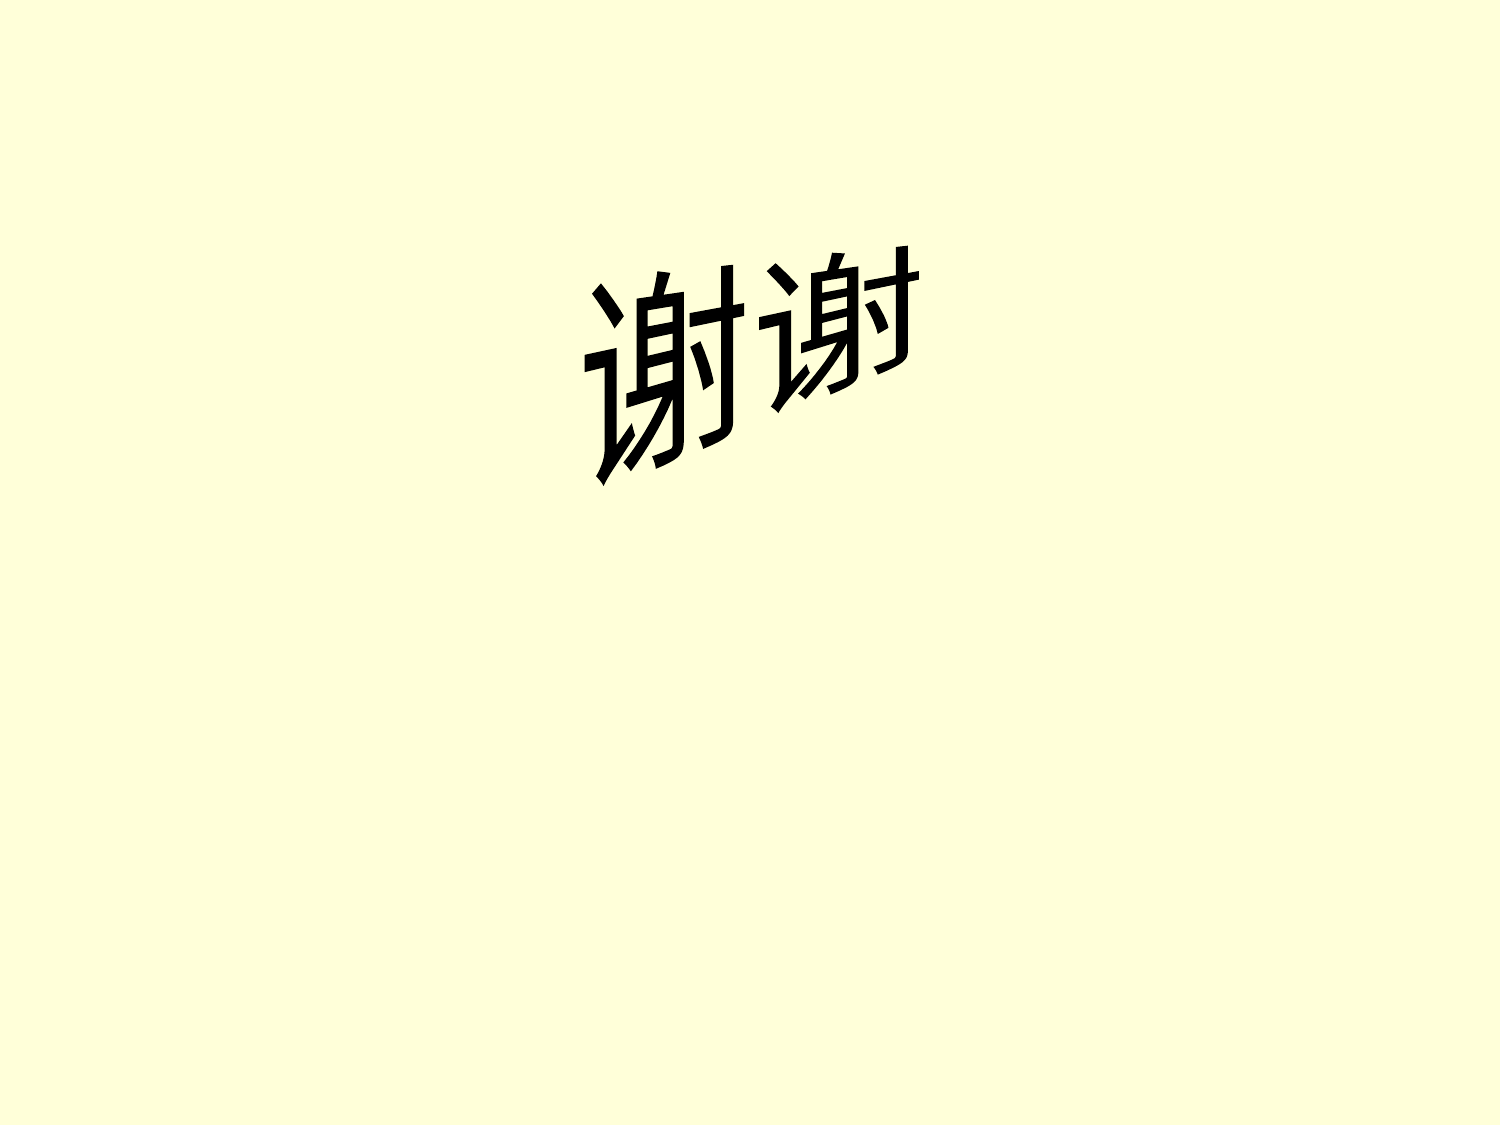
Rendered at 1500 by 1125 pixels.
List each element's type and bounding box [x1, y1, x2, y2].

list [76, 266, 1428, 1010]
